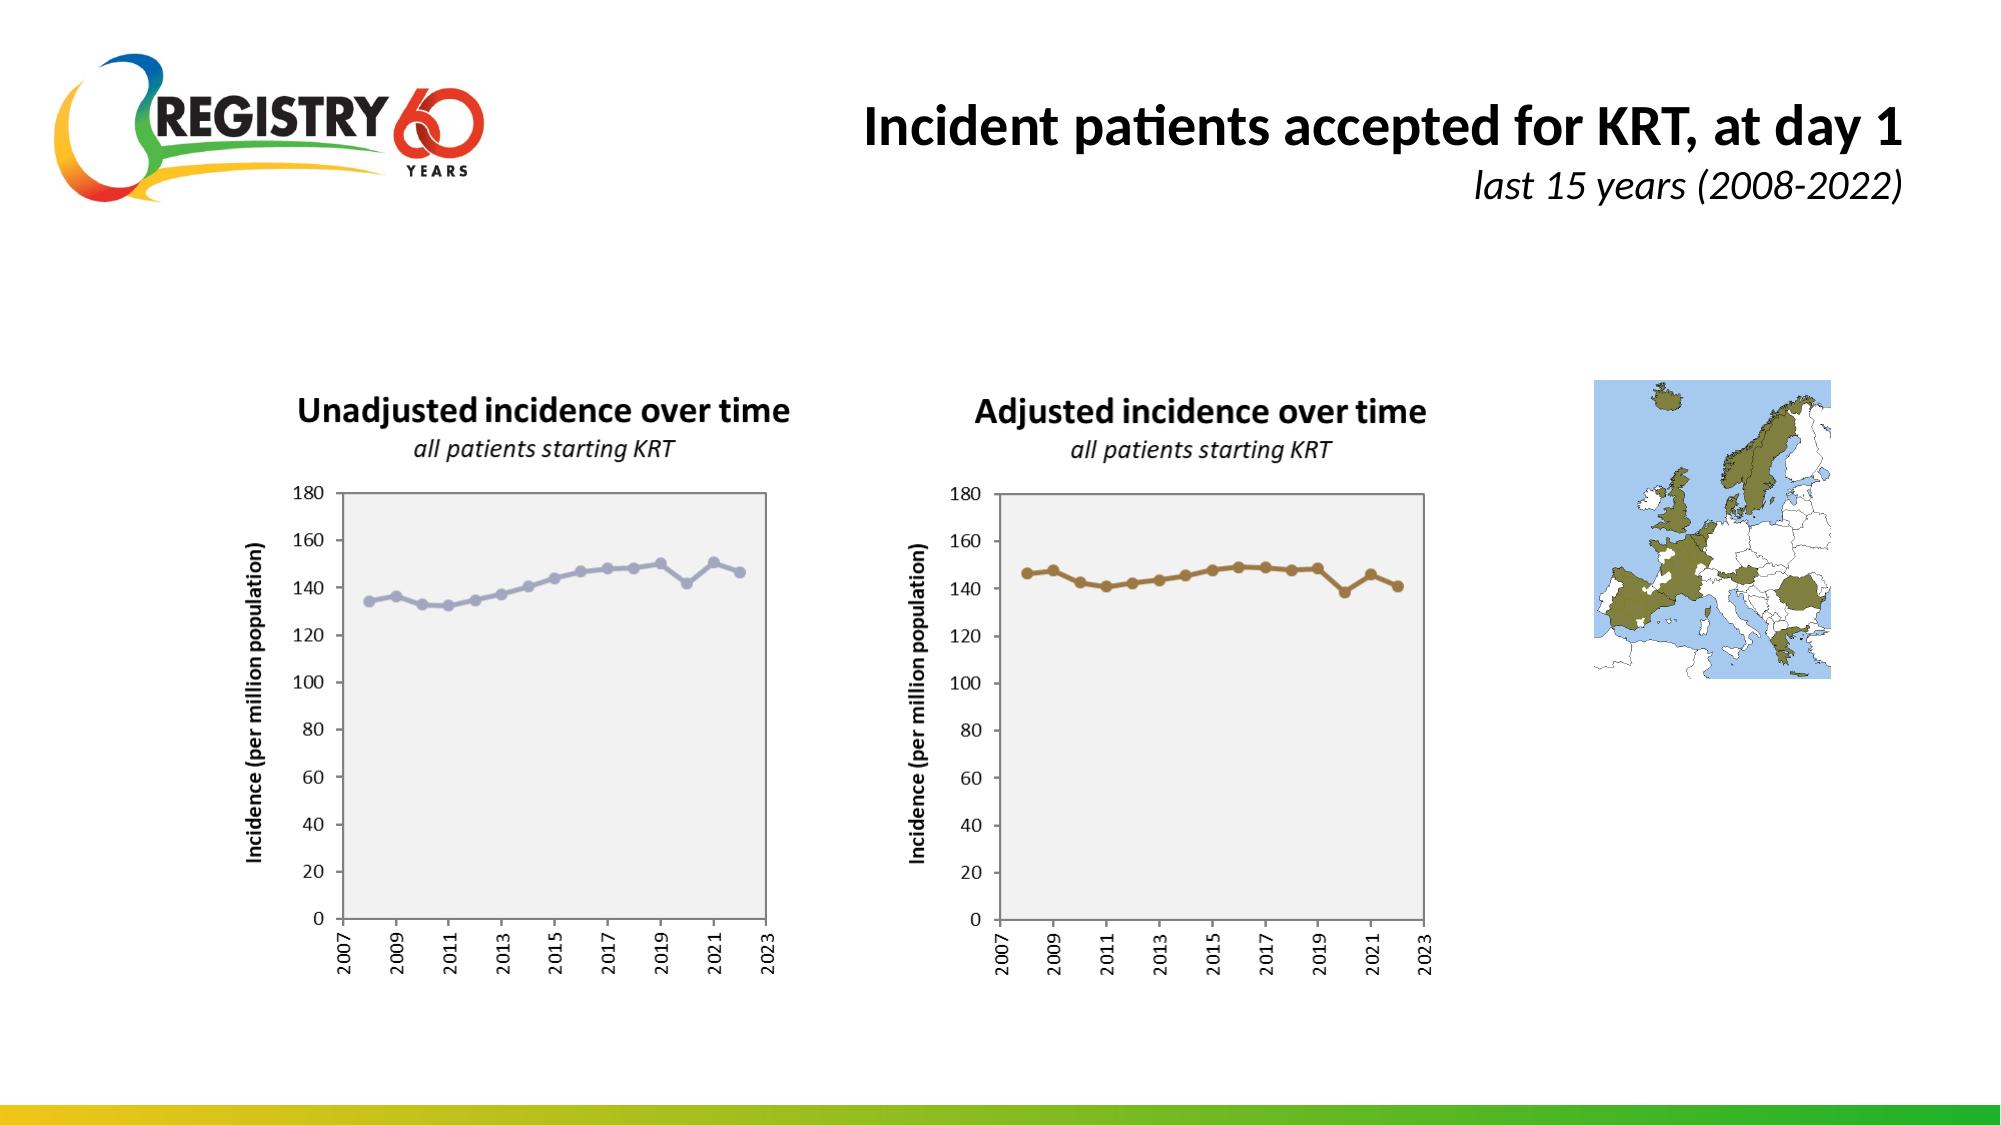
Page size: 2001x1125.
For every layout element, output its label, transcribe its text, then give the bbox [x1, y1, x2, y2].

picture [1594, 380, 1831, 679]
picture [31, 0, 516, 330]
list Incident patients accepted for KRT, at day 1 last 15 years (2008-2022) [76, 58, 1920, 237]
picture [232, 373, 834, 997]
picture [895, 374, 1492, 998]
